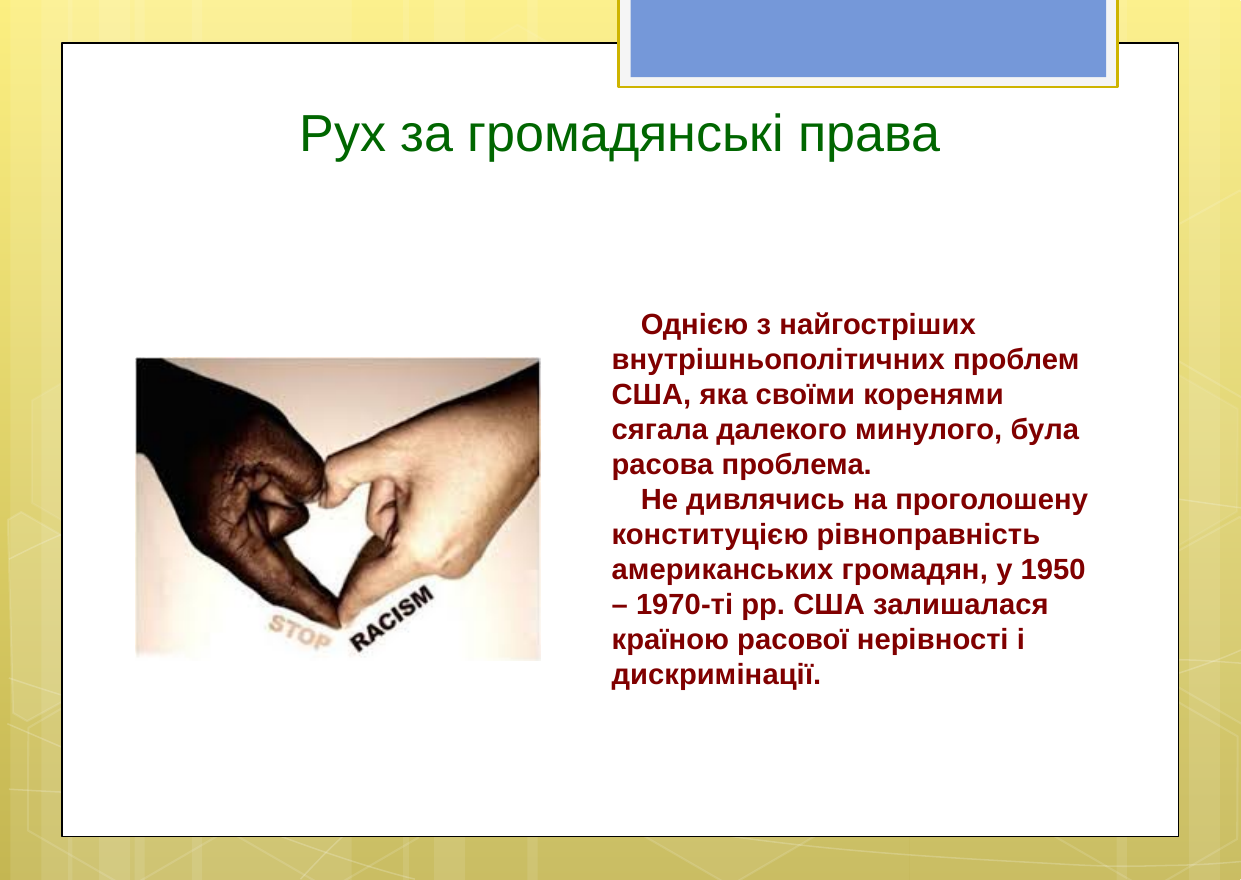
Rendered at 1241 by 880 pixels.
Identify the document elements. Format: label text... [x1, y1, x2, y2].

picture [135, 357, 541, 661]
title Рух за громадянські права [62, 85, 1179, 169]
text_box Однією з найгостріших внутрішньополітичних проблем США, яка своїми коренями сягала далекого минулого, була расова проблема. Не дивлячись на проголошену конституцією рівноправність американських громадян, у 1950 – 1970-ті рр. США залишалася країною расової нерівності і дискримінації. [596, 298, 1119, 698]
